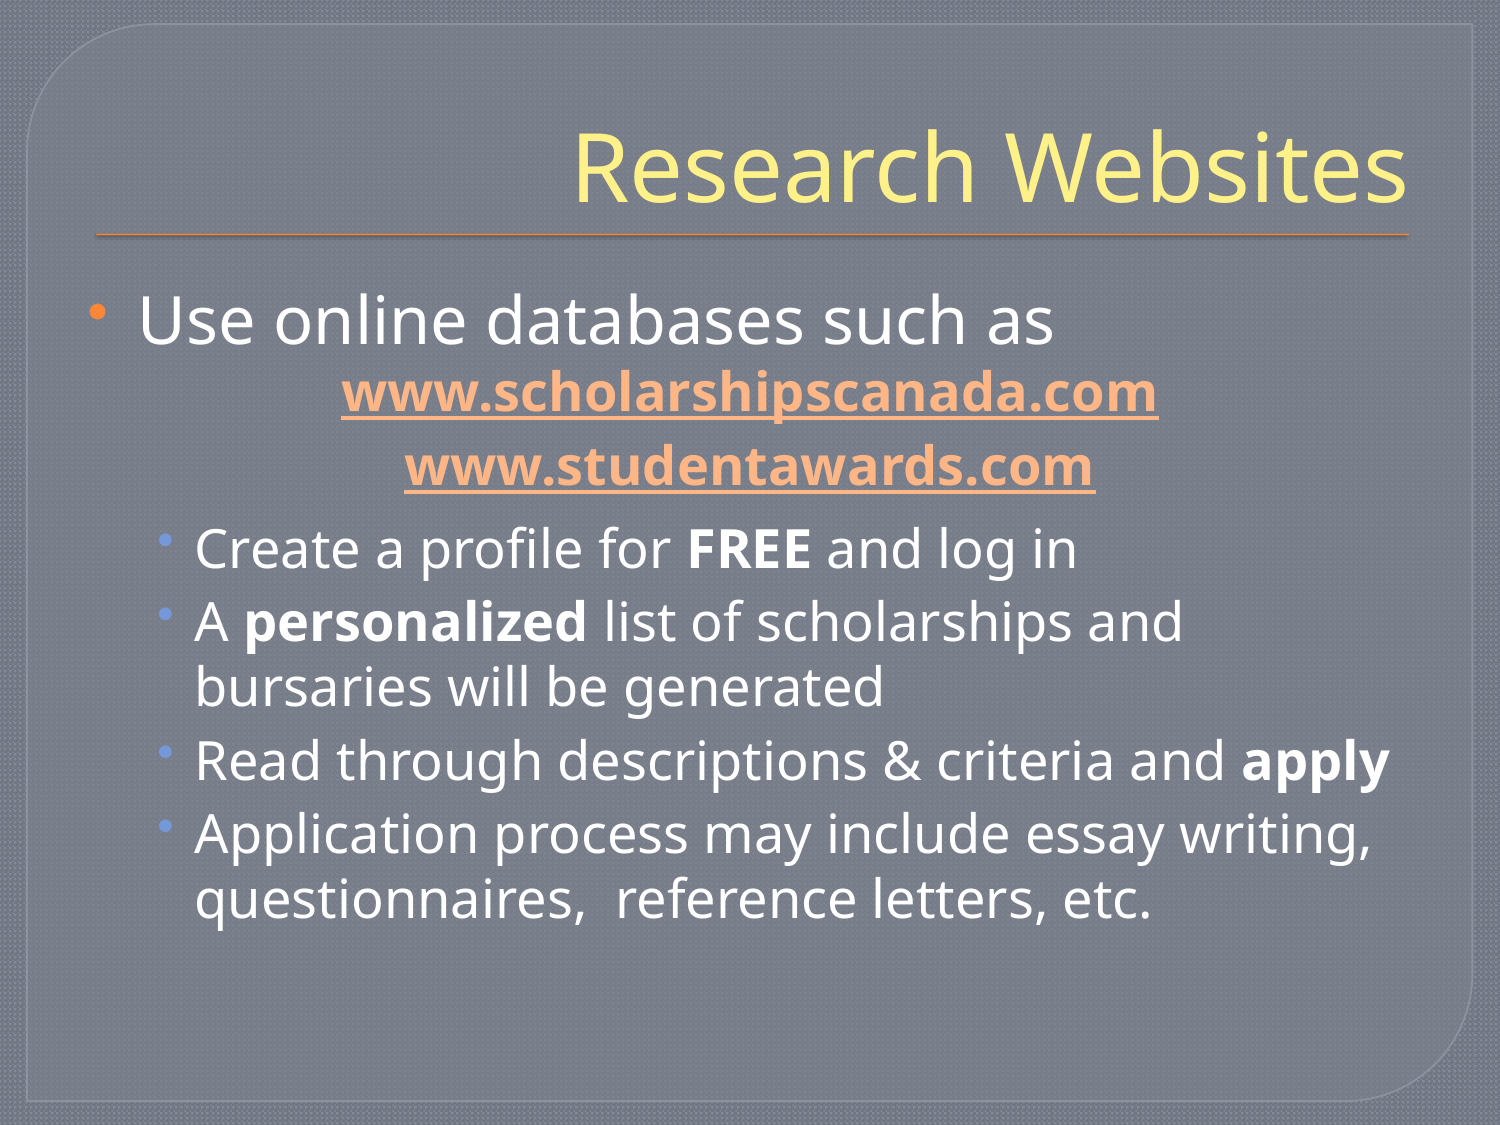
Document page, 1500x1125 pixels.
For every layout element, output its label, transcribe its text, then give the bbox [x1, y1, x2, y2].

list Use online databases such as www.scholarshipscanada.com www.studentawards.com Create a profile for FREE and log in A personalized list of scholarships and bursaries will be generated Read through descriptions & criteria and apply Application process may include essay writing, questionnaires, reference letters, etc. [75, 270, 1425, 1013]
title Research Websites [75, 41, 1425, 230]
